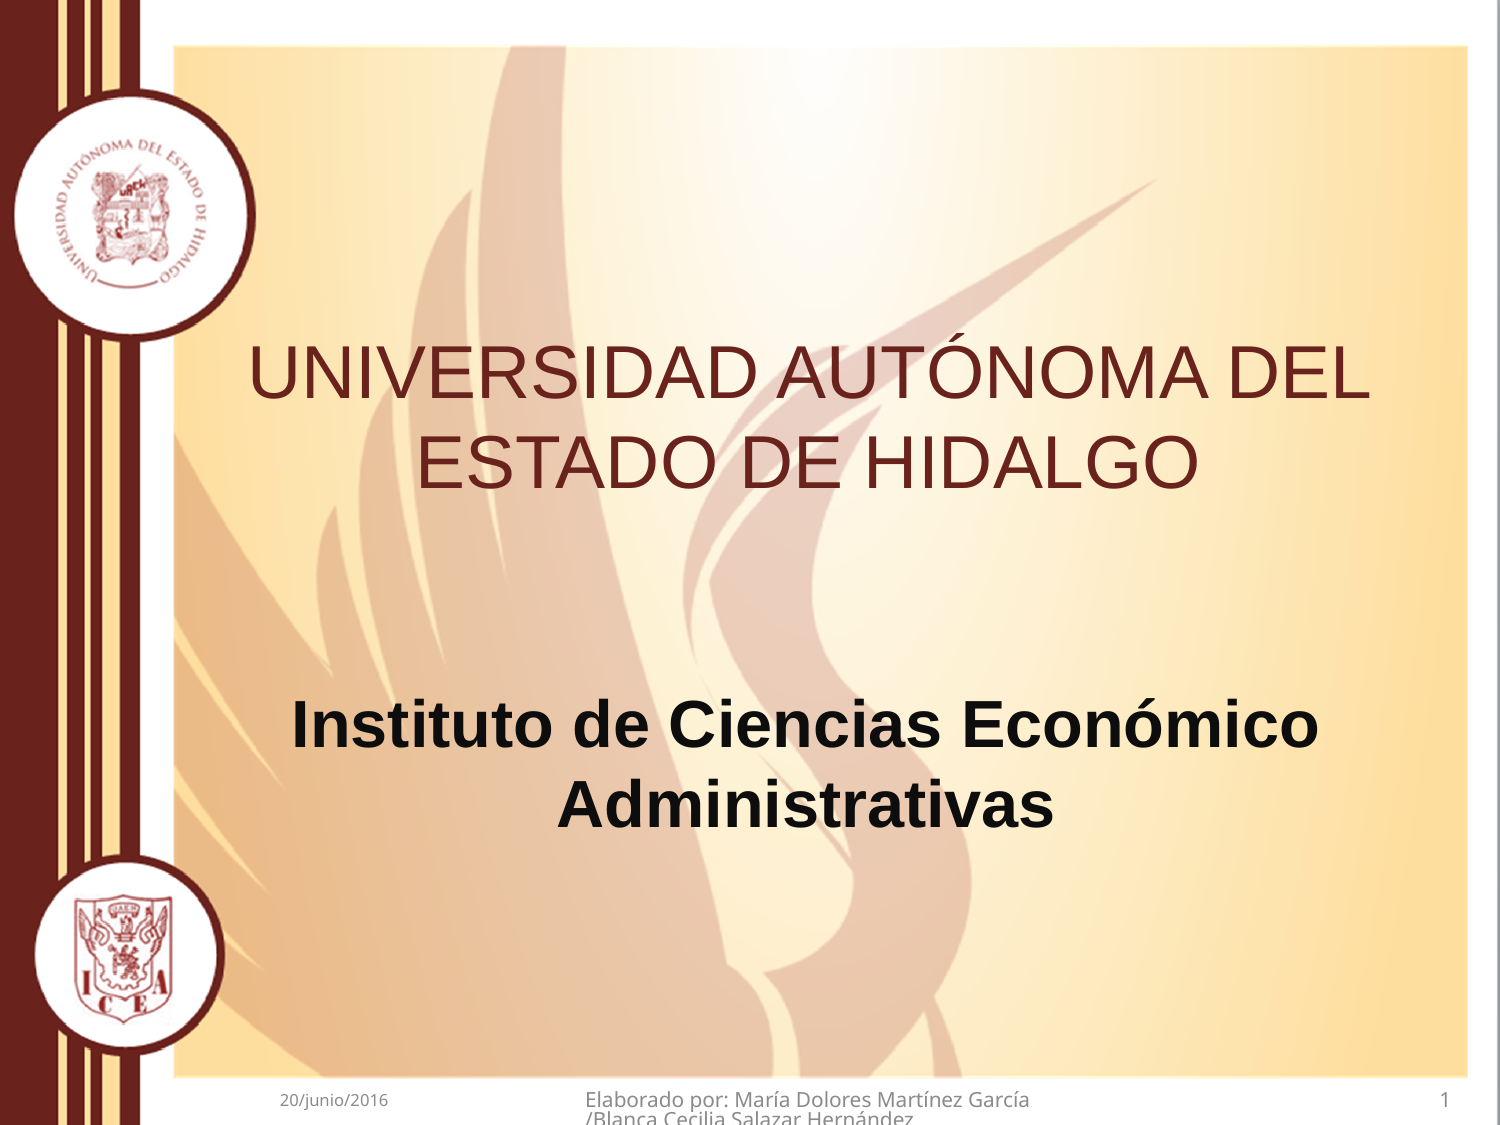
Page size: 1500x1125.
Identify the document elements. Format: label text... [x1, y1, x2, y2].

subtitle Instituto de Ciencias Económico Administrativas [225, 673, 1388, 961]
title UNIVERSIDAD AUTÓNOMA DEL ESTADO DE HIDALGO [230, 292, 1388, 535]
slide_number 1 [1116, 1070, 1467, 1125]
footer Elaborado por: María Dolores Martínez García/Blanca Cecilia Salazar Hernández [570, 1070, 1046, 1125]
slide_number 20/junio/2016 [159, 1069, 510, 1125]
picture [0, 0, 1500, 1125]
